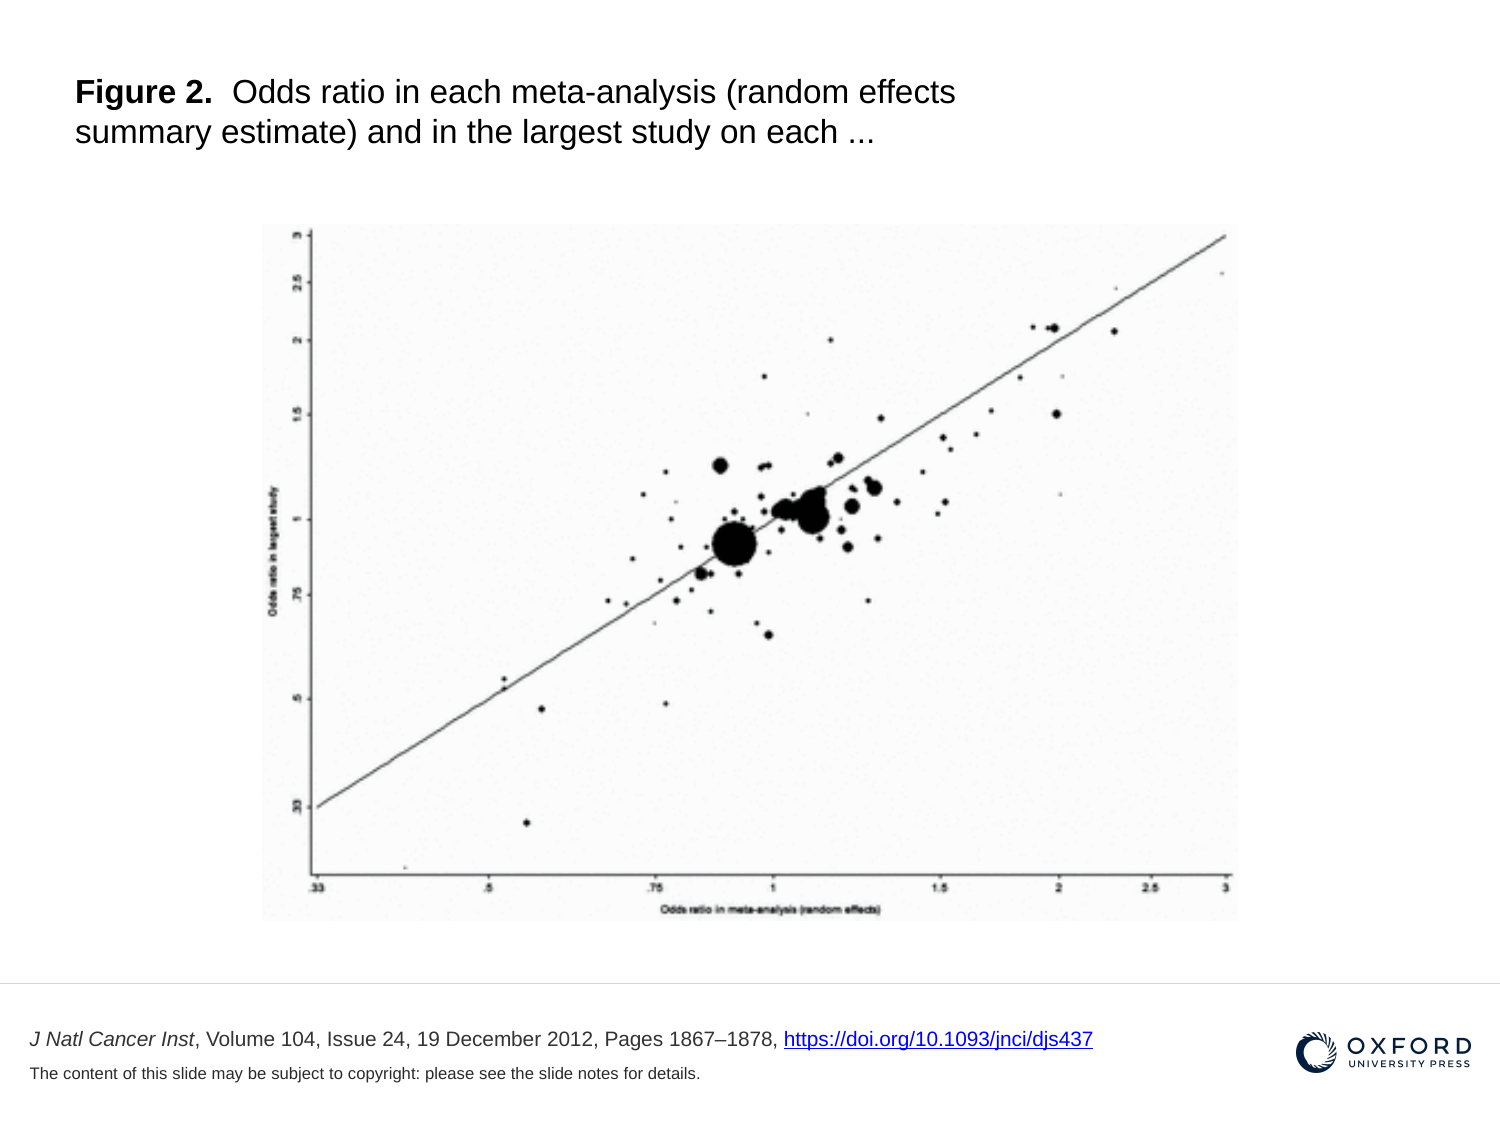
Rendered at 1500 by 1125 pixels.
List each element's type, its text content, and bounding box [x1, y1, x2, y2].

footer J Natl Cancer Inst, Volume 104, Issue 24, 19 December 2012, Pages 1867–1878, https://doi.org/10.1093/jnci/djs437 The content of this slide may be subject to copyright: please see the slide notes for details. [0, 983, 1260, 1125]
picture [1296, 1032, 1471, 1073]
picture [262, 224, 1238, 921]
title Figure 2. Odds ratio in each meta-analysis (random effects summary estimate) and in the largest study on each ... [75, 69, 1078, 171]
